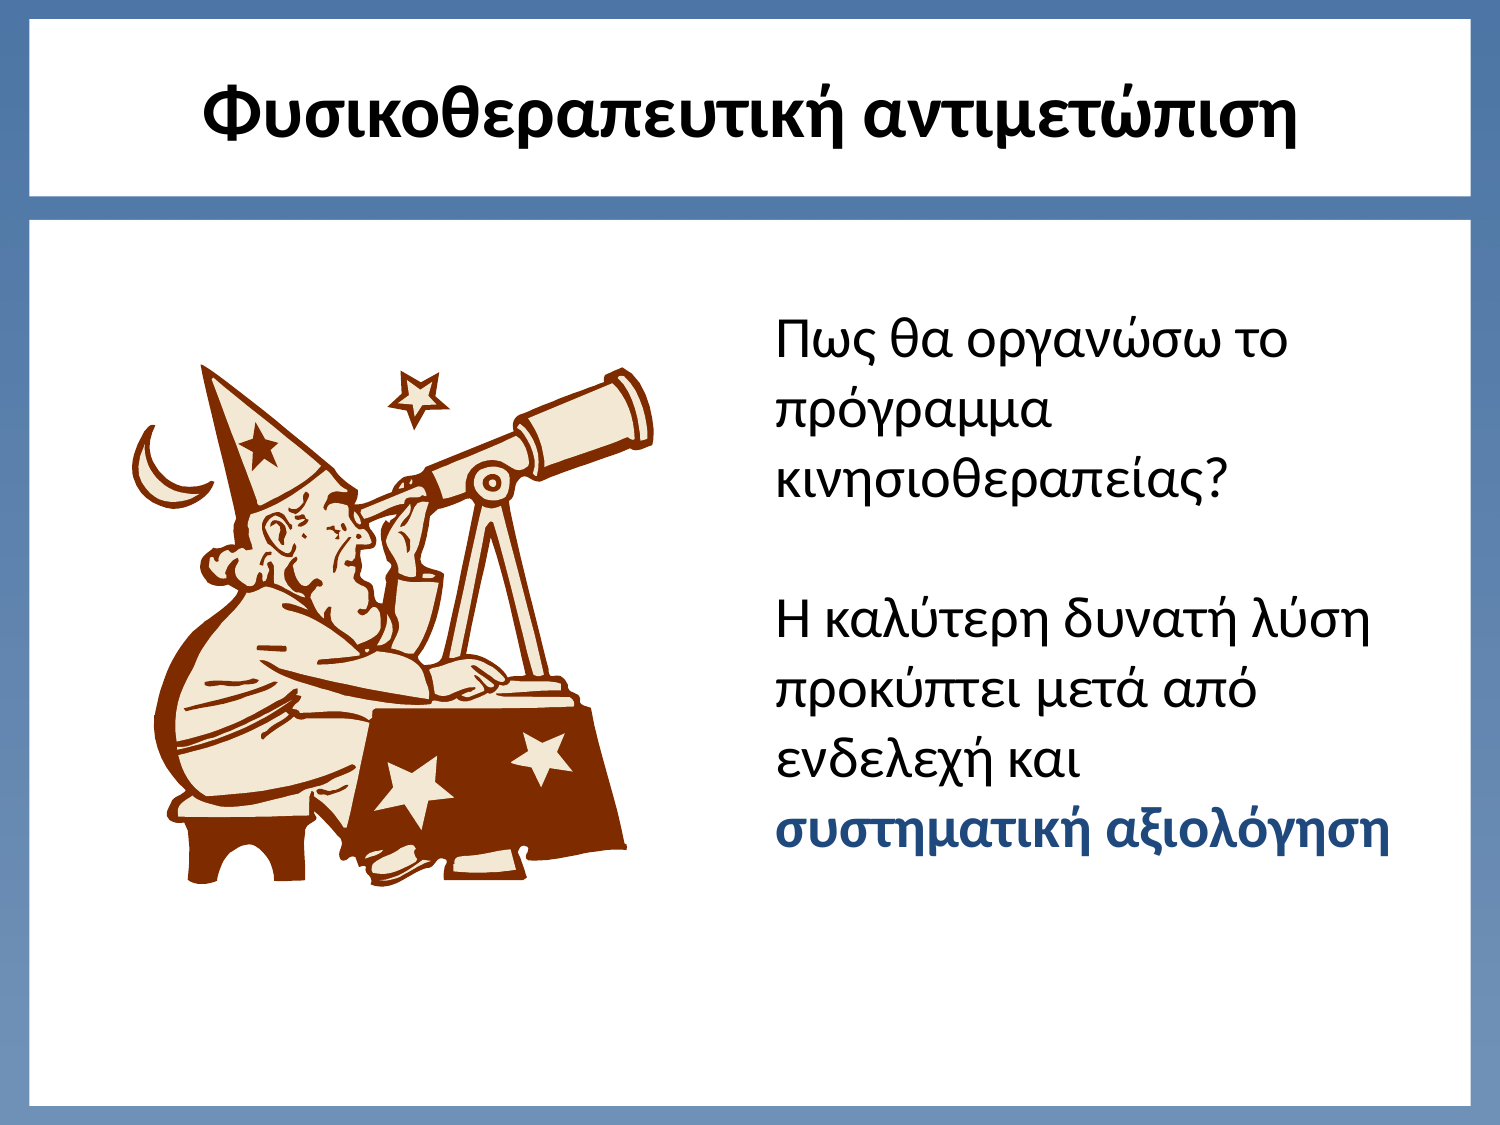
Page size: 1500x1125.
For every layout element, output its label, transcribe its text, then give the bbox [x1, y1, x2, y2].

title Φυσικοθεραπευτική αντιμετώπιση [76, 19, 1427, 197]
picture [126, 361, 658, 894]
text_box Πως θα οργανώσω το πρόγραμμα κινησιοθεραπείας? Η καλύτερη δυνατή λύση προκύπτει μετά από ενδελεχή και συστηματική αξιολόγηση [760, 292, 1417, 867]
